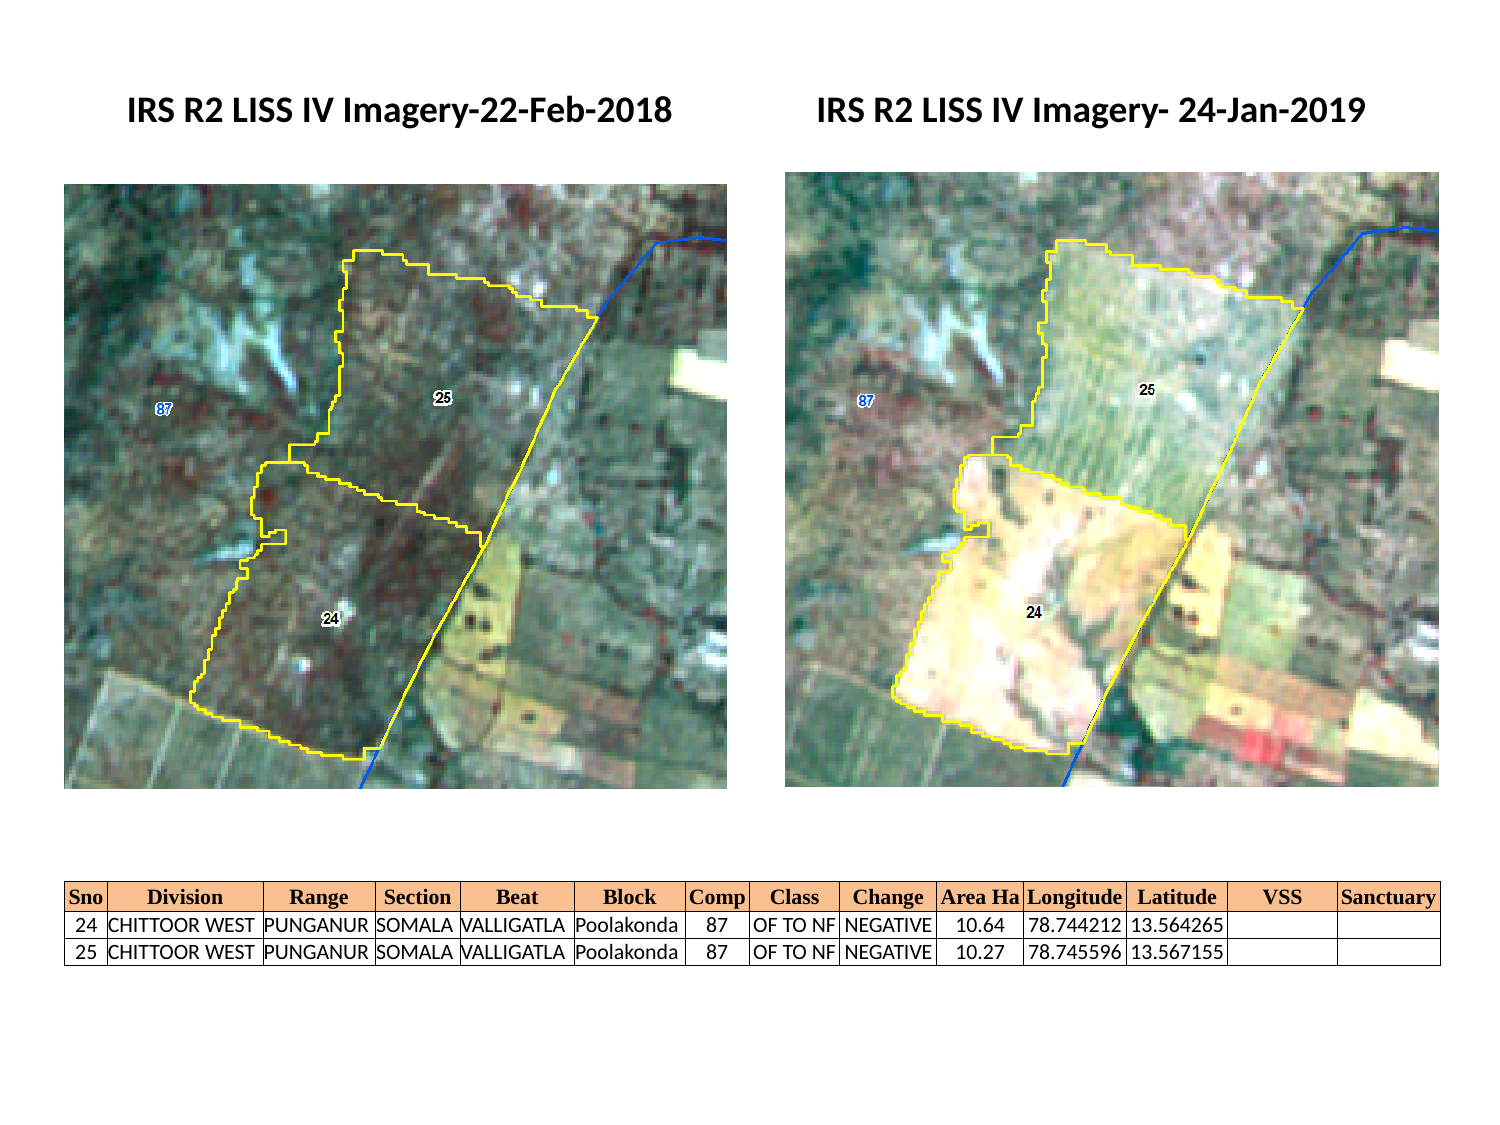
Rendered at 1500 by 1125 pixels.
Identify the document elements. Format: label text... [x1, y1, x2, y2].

table_cell 13.564265 [1127, 912, 1227, 938]
table_cell Poolakonda [575, 912, 685, 938]
table_cell [1338, 939, 1440, 965]
table_header Change [840, 882, 936, 911]
table_cell PUNGANUR [264, 939, 375, 965]
picture [785, 172, 1439, 788]
table_cell NEGATIVE [840, 939, 936, 965]
text_box IRS R2 LISS IV Imagery-22-Feb-2018 [112, 78, 689, 138]
table_cell OF TO NF [750, 912, 839, 938]
table_header Beat [461, 882, 574, 911]
table_cell 78.745596 [1024, 939, 1126, 965]
table_cell NEGATIVE [840, 912, 936, 938]
picture [64, 184, 727, 790]
text_box IRS R2 LISS IV Imagery- 24-Jan-2019 [801, 78, 1382, 138]
table_cell VALLIGATLA [461, 939, 574, 965]
table_header VSS [1228, 882, 1337, 911]
table_header Sanctuary [1338, 882, 1440, 911]
table_cell VALLIGATLA [461, 912, 574, 938]
table_cell OF TO NF [750, 939, 839, 965]
table_header Comp [686, 882, 749, 911]
table_header Division [108, 882, 263, 911]
table_header Area Ha [937, 882, 1023, 911]
table_header Longitude [1024, 882, 1126, 911]
table_cell [1228, 912, 1337, 938]
table_cell [1228, 939, 1337, 965]
table_header Section [376, 882, 460, 911]
table_cell 78.744212 [1024, 912, 1126, 938]
table_header Range [264, 882, 375, 911]
table_cell PUNGANUR [264, 912, 375, 938]
table_cell 87 [686, 939, 749, 965]
table_cell CHITTOOR WEST [108, 939, 263, 965]
table_cell CHITTOOR WEST [108, 912, 263, 938]
table_header Block [575, 882, 685, 911]
table_cell [1338, 912, 1440, 938]
table_cell SOMALA [376, 939, 460, 965]
table_cell 87 [686, 912, 749, 938]
table_cell 13.567155 [1127, 939, 1227, 965]
table_header Sno [65, 882, 107, 911]
table_cell 24 [65, 912, 107, 938]
table_cell Poolakonda [575, 939, 685, 965]
table_header Class [750, 882, 839, 911]
table_cell SOMALA [376, 912, 460, 938]
table_header Latitude [1127, 882, 1227, 911]
table_cell 10.27 [937, 939, 1023, 965]
table_cell 25 [65, 939, 107, 965]
table_cell 10.64 [937, 912, 1023, 938]
